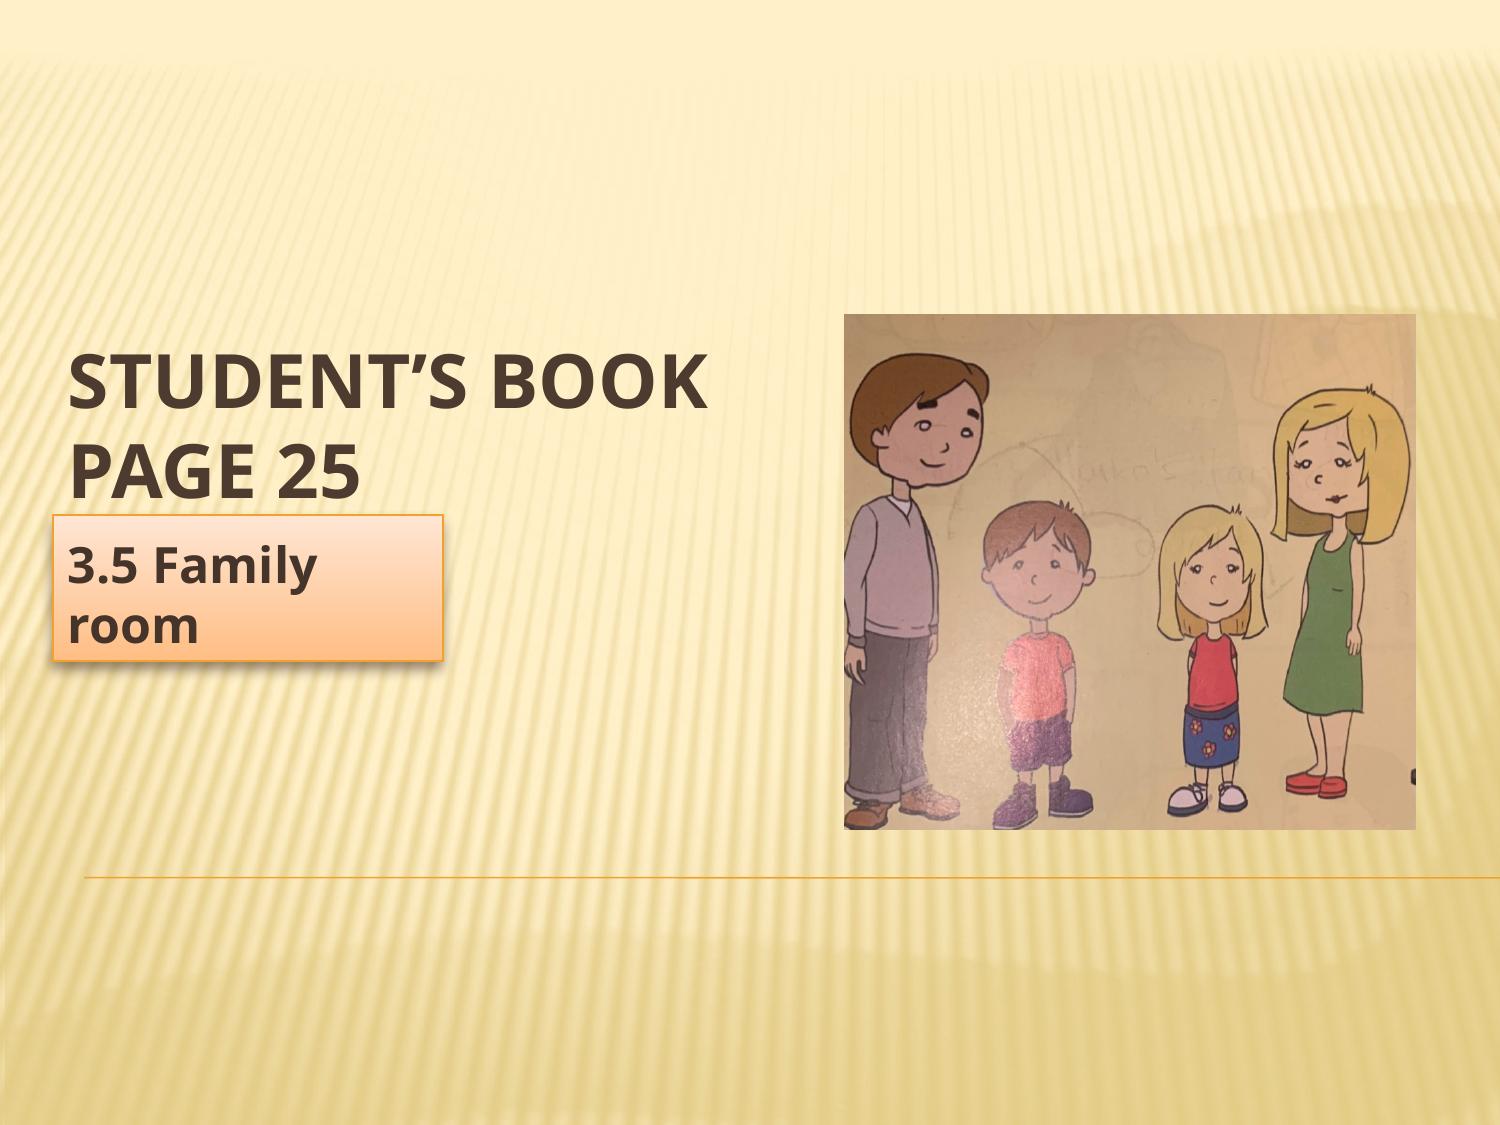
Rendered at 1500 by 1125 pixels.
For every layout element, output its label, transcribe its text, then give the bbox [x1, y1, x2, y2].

title STUDENT’S BOOK page 25 [53, 326, 835, 622]
subtitle 3.5 Family room [52, 514, 444, 662]
picture [844, 314, 1416, 830]
